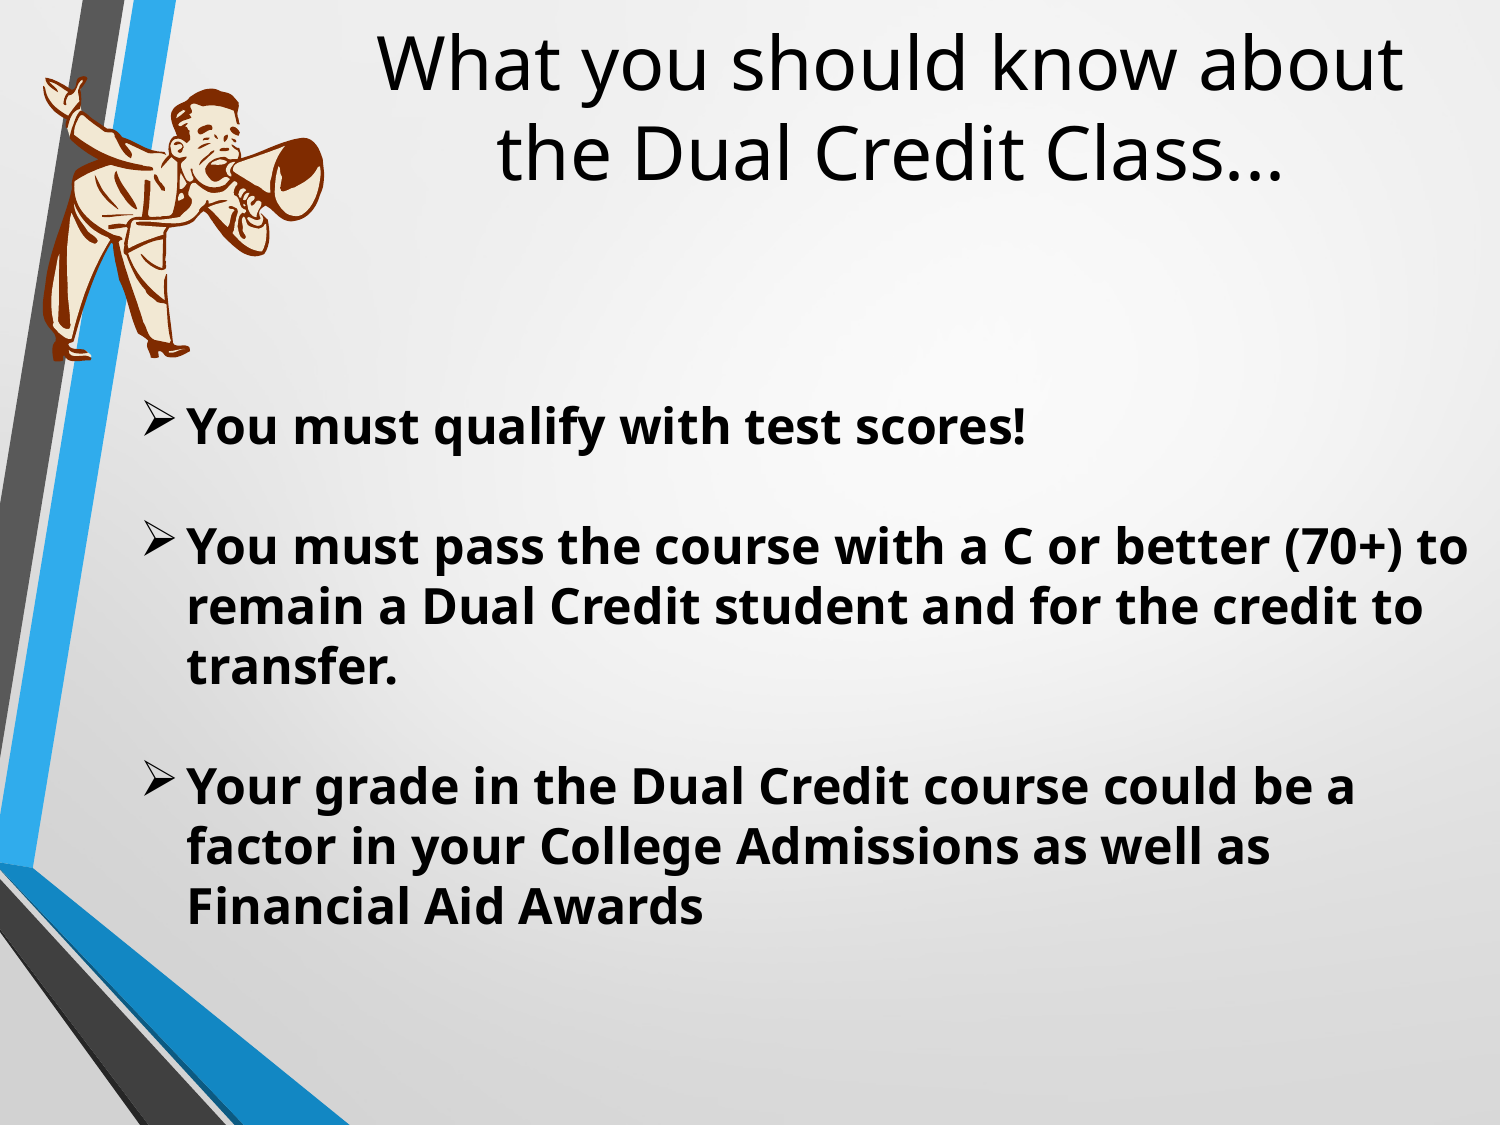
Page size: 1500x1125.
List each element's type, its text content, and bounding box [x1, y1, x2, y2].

text_box You must qualify with test scores! You must pass the course with a C or better (70+) to remain a Dual Credit student and for the credit to transfer. Your grade in the Dual Credit course could be a factor in your College Admissions as well as Financial Aid Awards [125, 387, 1500, 943]
picture [37, 74, 326, 366]
list What you should know about the Dual Credit Class... [325, 7, 1457, 387]
